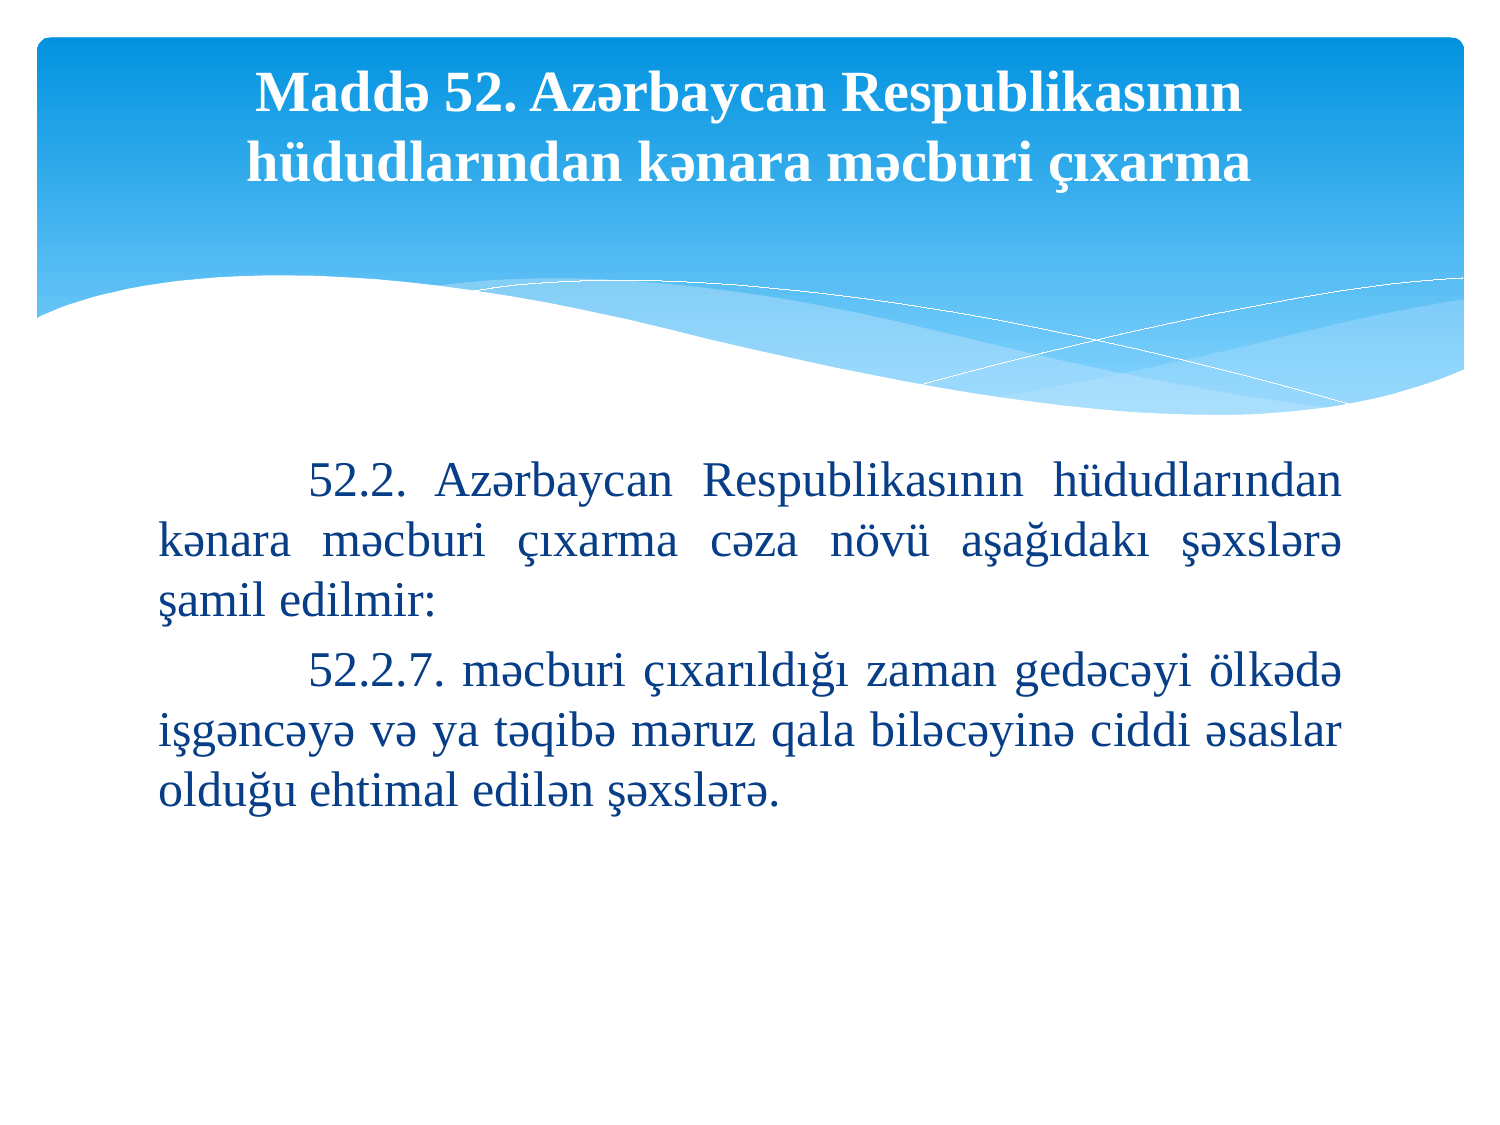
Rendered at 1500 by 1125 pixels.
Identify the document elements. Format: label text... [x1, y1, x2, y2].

title Maddə 52. Azərbaycan Respublikasının hüdudlarından kənara məcburi çıxarma [75, 55, 1425, 261]
list 52.2. Azərbaycan Respublikasının hüdudlarından kənara məcburi çıxarma cəza növü aşağıdakı şəxslərə şamil edilmir: 52.2.7. məcburi çıxarıldığı zaman gedəcəyi ölkədə işgəncəyə və ya təqibə məruz qala biləcəyinə ciddi əsaslar olduğu ehtimal edilən şəxslərə. [143, 438, 1359, 1005]
